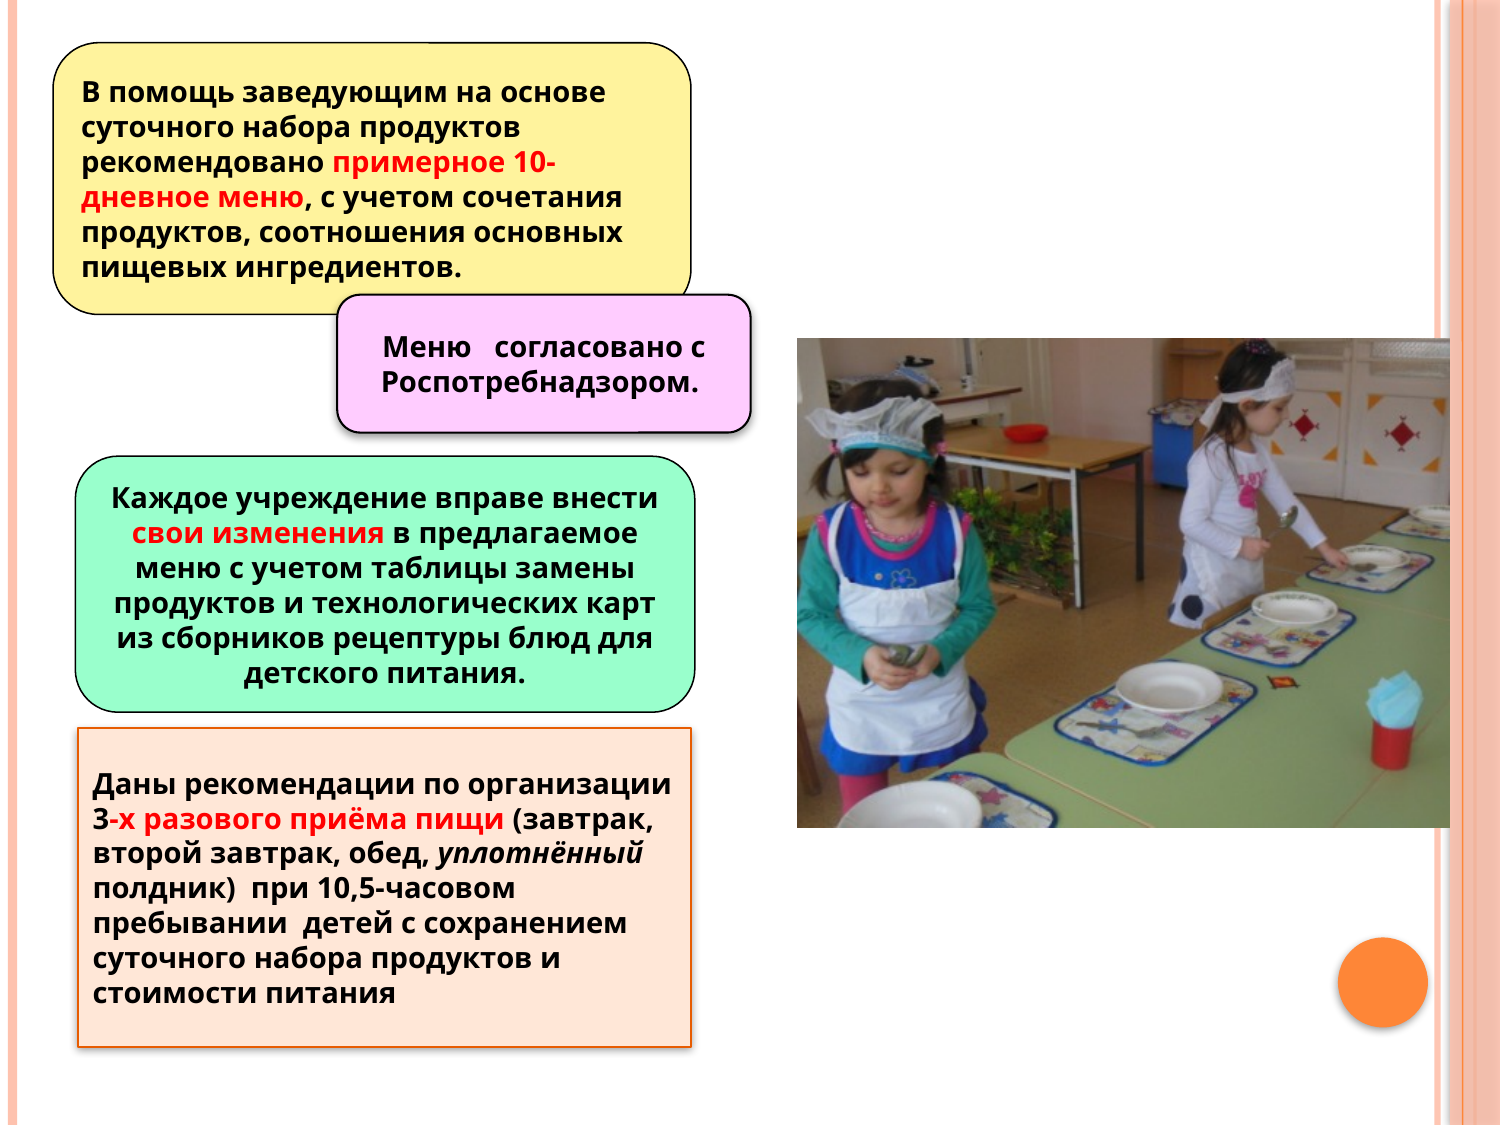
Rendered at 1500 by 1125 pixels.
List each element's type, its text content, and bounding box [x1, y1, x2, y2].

text_box Меню согласовано с Роспотребнадзором. [336, 293, 752, 434]
text_box В помощь заведующим на основе суточного набора продуктов рекомендовано примерное 10-дневное меню, с учетом сочетания продуктов, соотношения основных пищевых ингредиентов. [50, 40, 694, 317]
picture [796, 337, 1451, 829]
text_box Каждое учреждение вправе внести свои изменения в предлагаемое меню с учетом таблицы замены продуктов и технологических карт из сборников рецептуры блюд для детского питания. [73, 454, 697, 715]
list Даны рекомендации по организации 3-х разового приёма пищи (завтрак, второй завтрак, обед, уплотнённый полдник) при 10,5-часовом пребывании детей с сохранением суточного набора продуктов и стоимости питания [77, 727, 692, 1048]
